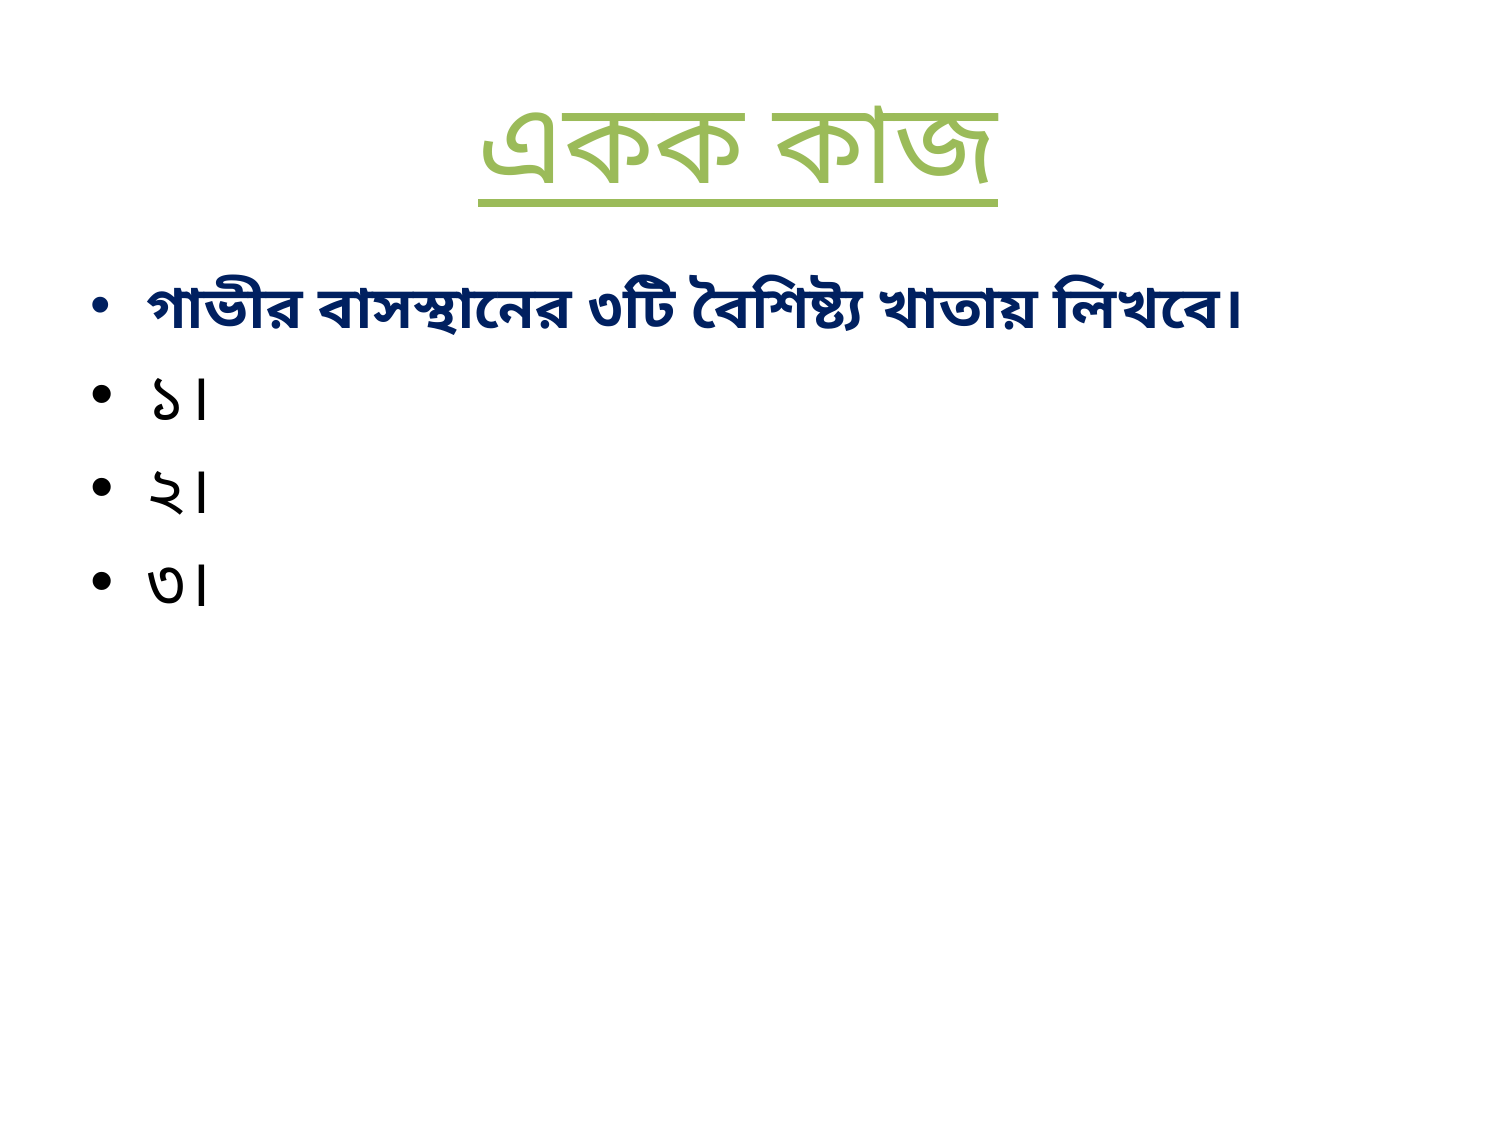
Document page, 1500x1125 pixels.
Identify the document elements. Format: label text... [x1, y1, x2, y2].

list গাভীর বাসস্থানের ৩টি বৈশিষ্ট্য খাতায় লিখবে। ১। ২। ৩। [75, 262, 1425, 1005]
title একক কাজ [75, 45, 1425, 233]
